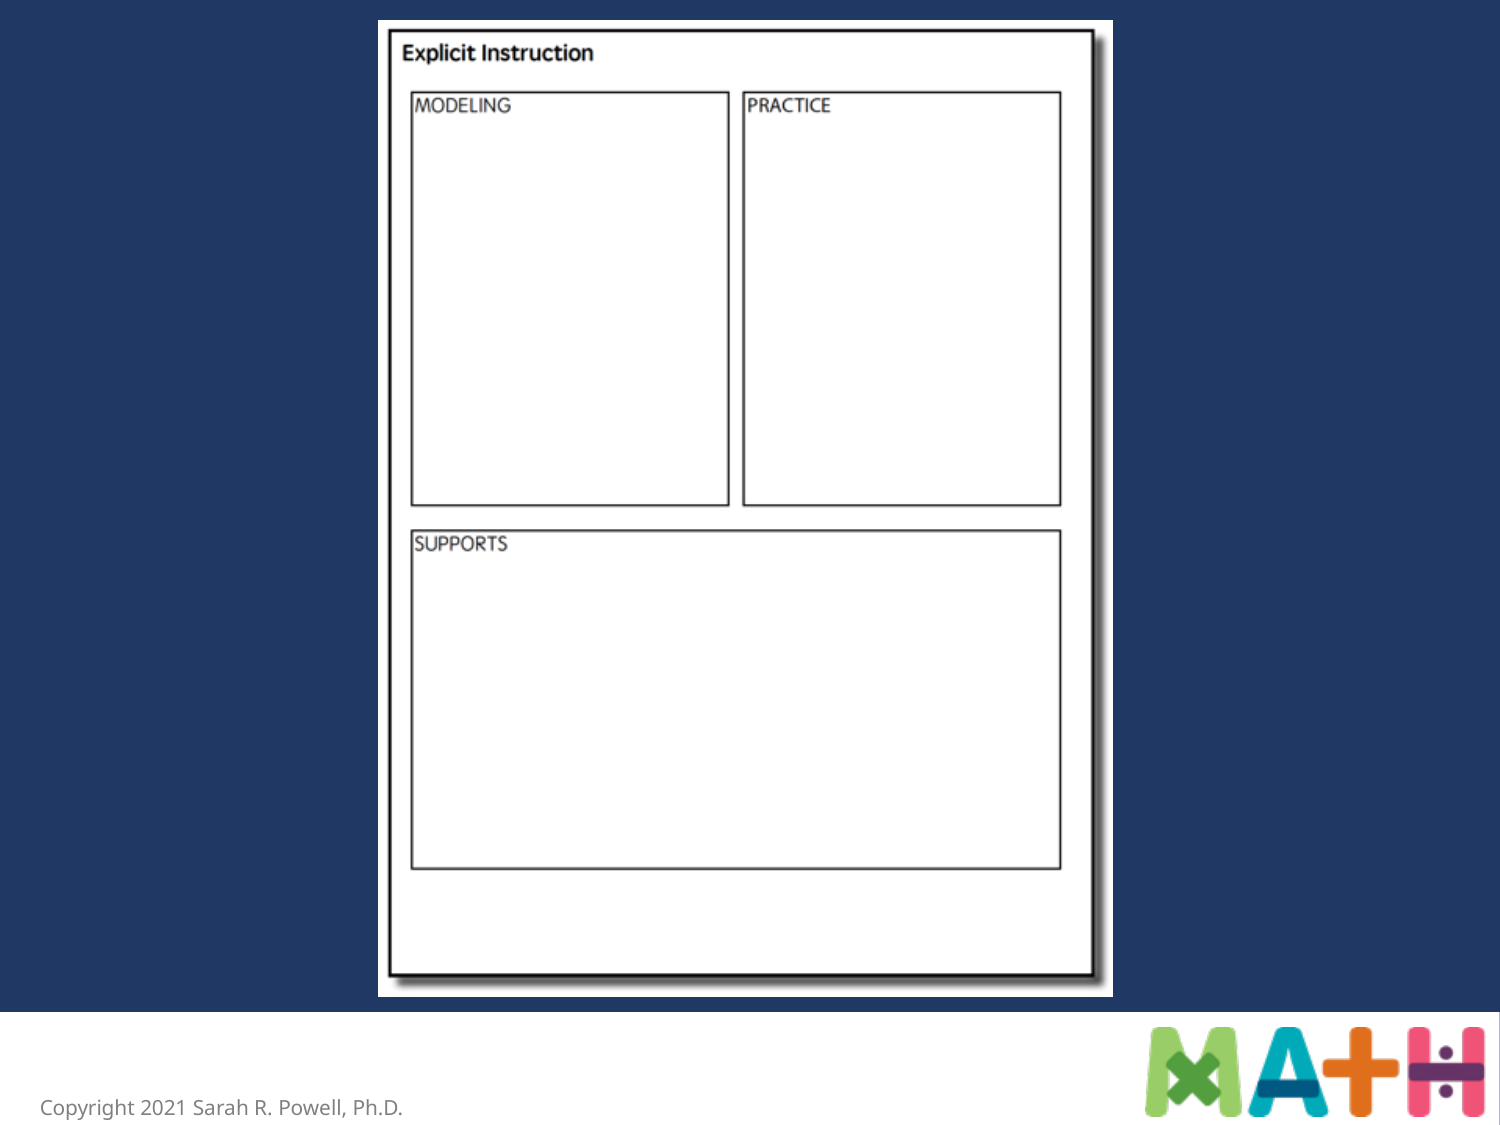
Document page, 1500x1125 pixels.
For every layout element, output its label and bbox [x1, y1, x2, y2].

picture [378, 19, 1113, 997]
picture [1145, 1027, 1486, 1117]
